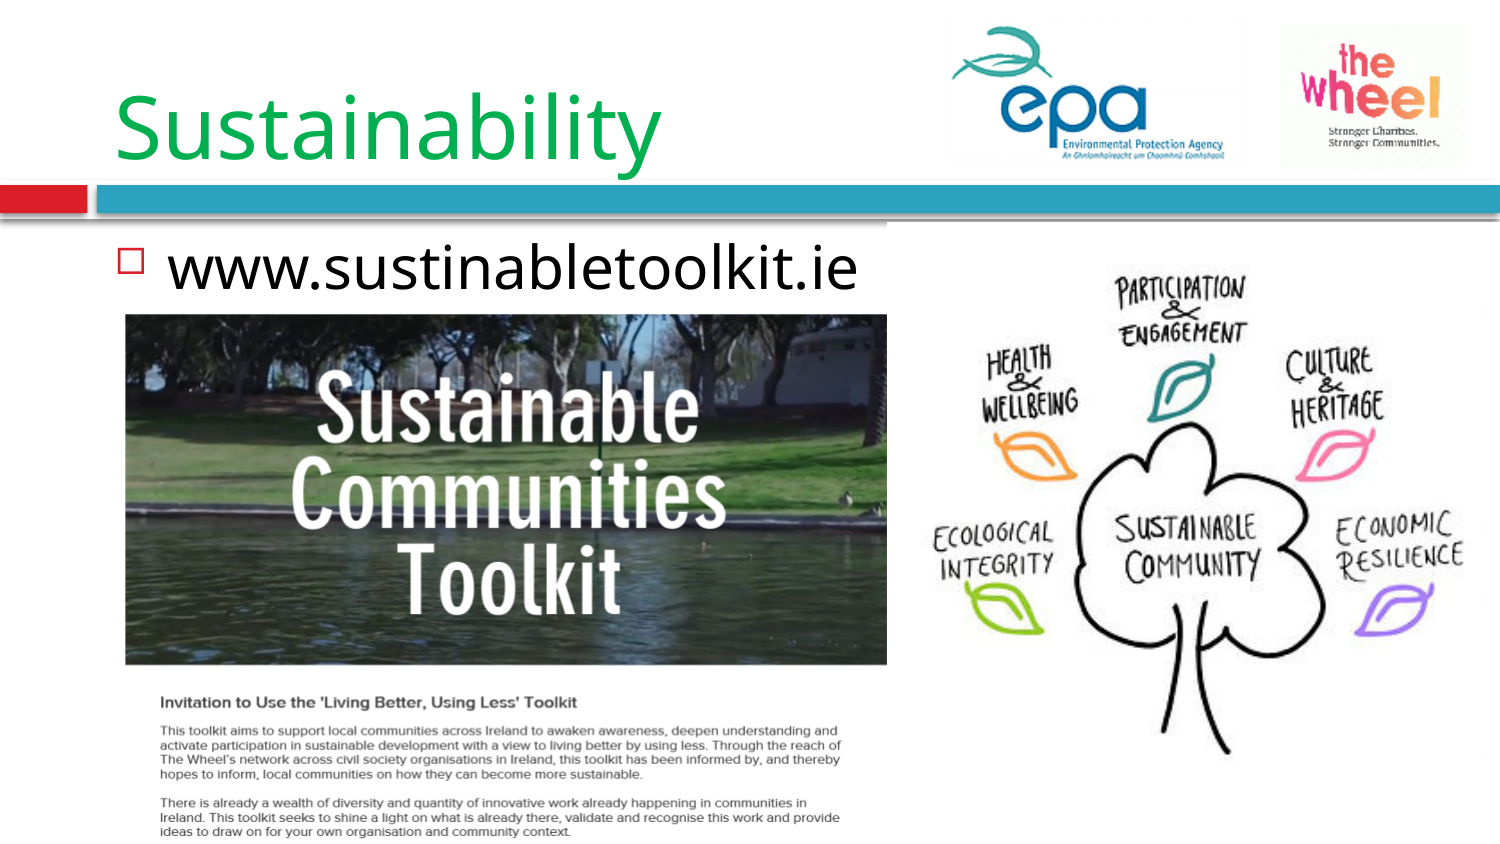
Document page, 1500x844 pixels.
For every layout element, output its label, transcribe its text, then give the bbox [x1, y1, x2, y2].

picture [64, 221, 1500, 844]
title Sustainability [99, 18, 940, 185]
picture [938, 8, 1477, 175]
list www.sustinabletoolkit.ie [99, 221, 886, 303]
